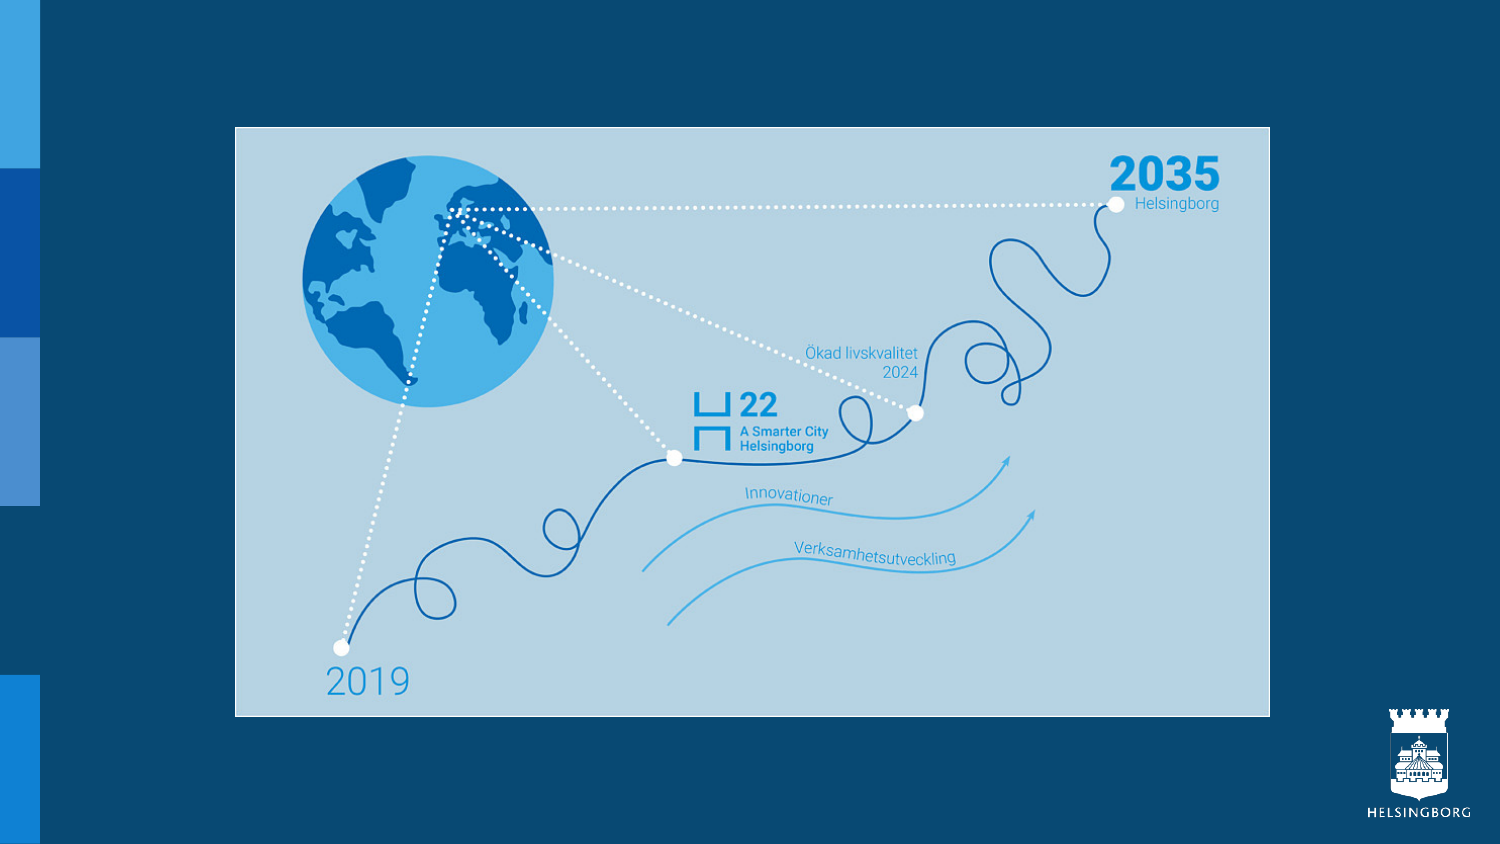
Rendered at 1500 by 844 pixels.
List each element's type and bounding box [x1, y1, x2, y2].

picture [1367, 708, 1470, 818]
picture [235, 127, 1270, 717]
